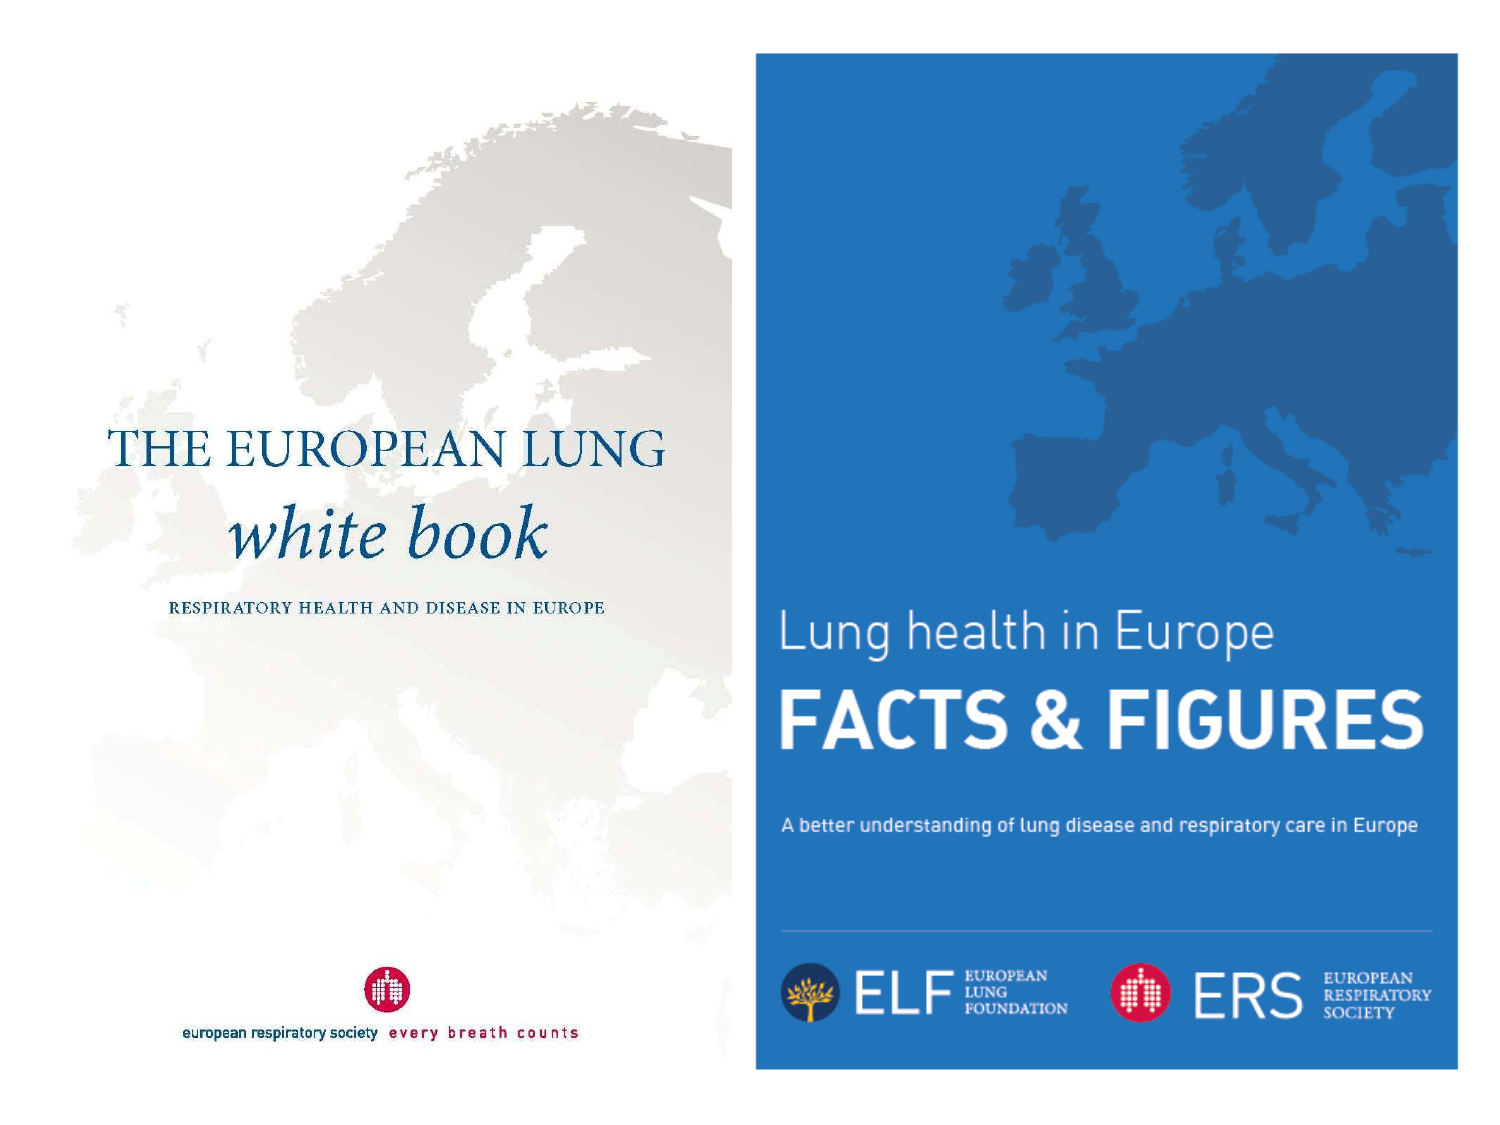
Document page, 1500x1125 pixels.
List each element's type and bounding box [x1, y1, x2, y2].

picture [749, 48, 1466, 1076]
picture [27, 48, 732, 1094]
